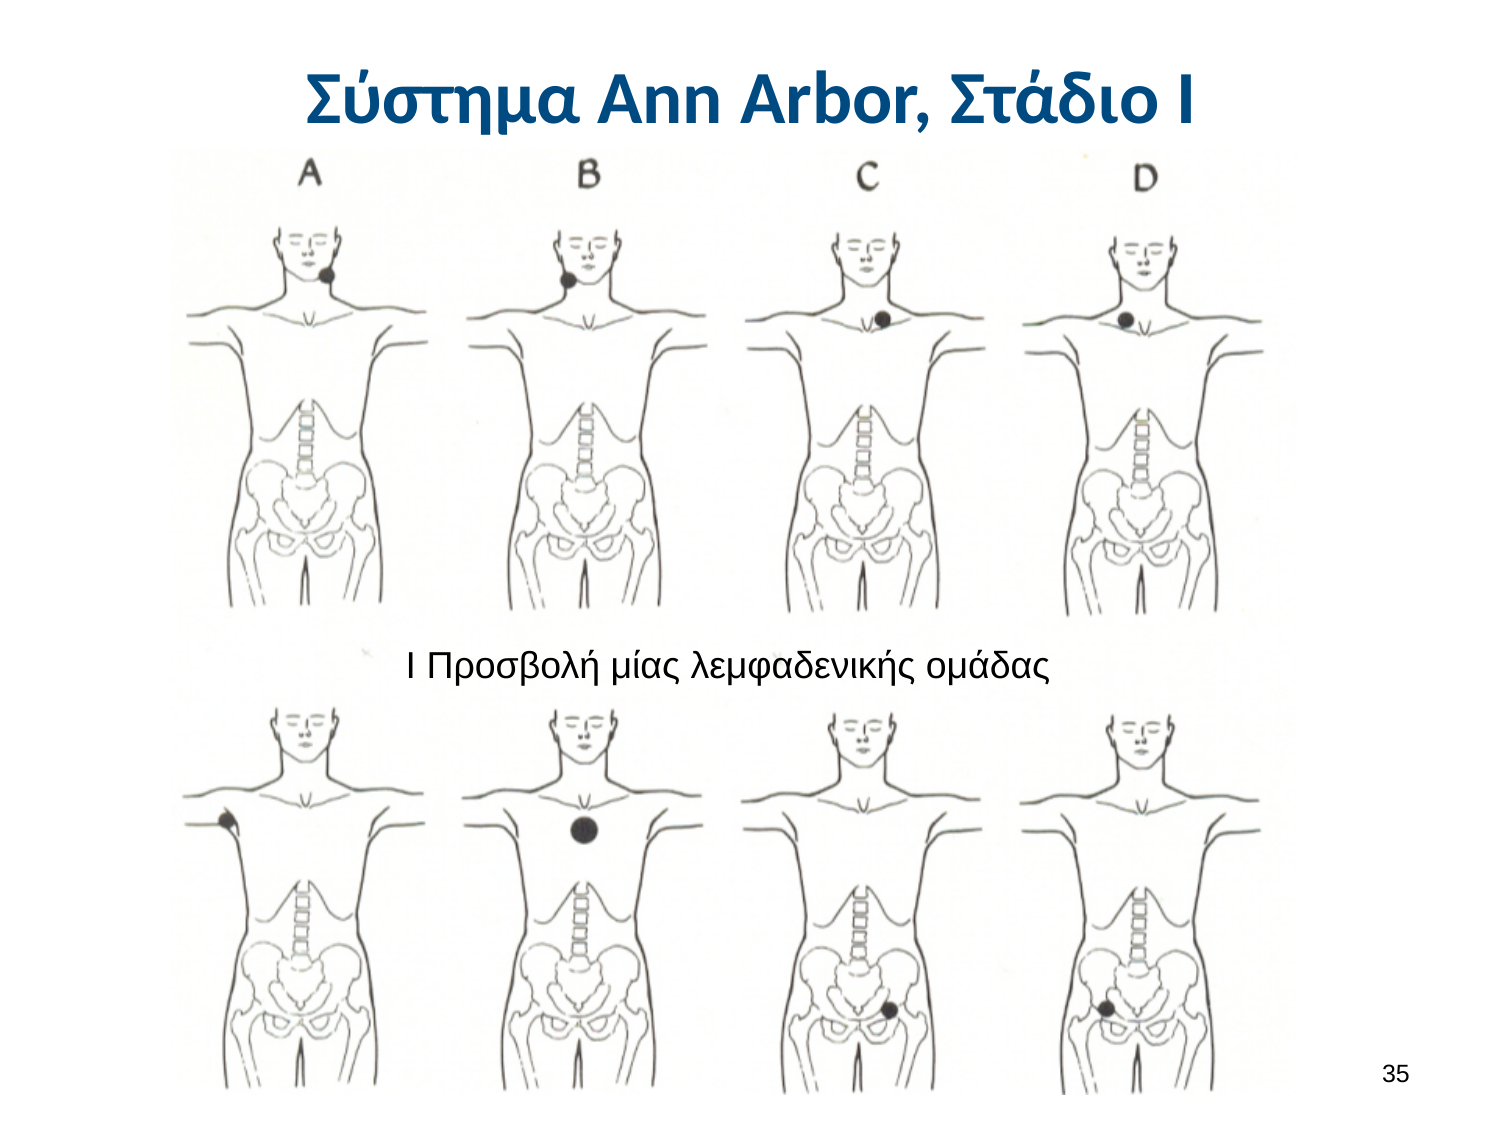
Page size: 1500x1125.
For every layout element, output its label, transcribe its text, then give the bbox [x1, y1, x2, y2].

title Σύστημα Ann Arbor, Στάδιο Ι [76, 19, 1427, 169]
picture [170, 148, 1298, 1095]
slide_number 34 [1297, 1042, 1425, 1103]
